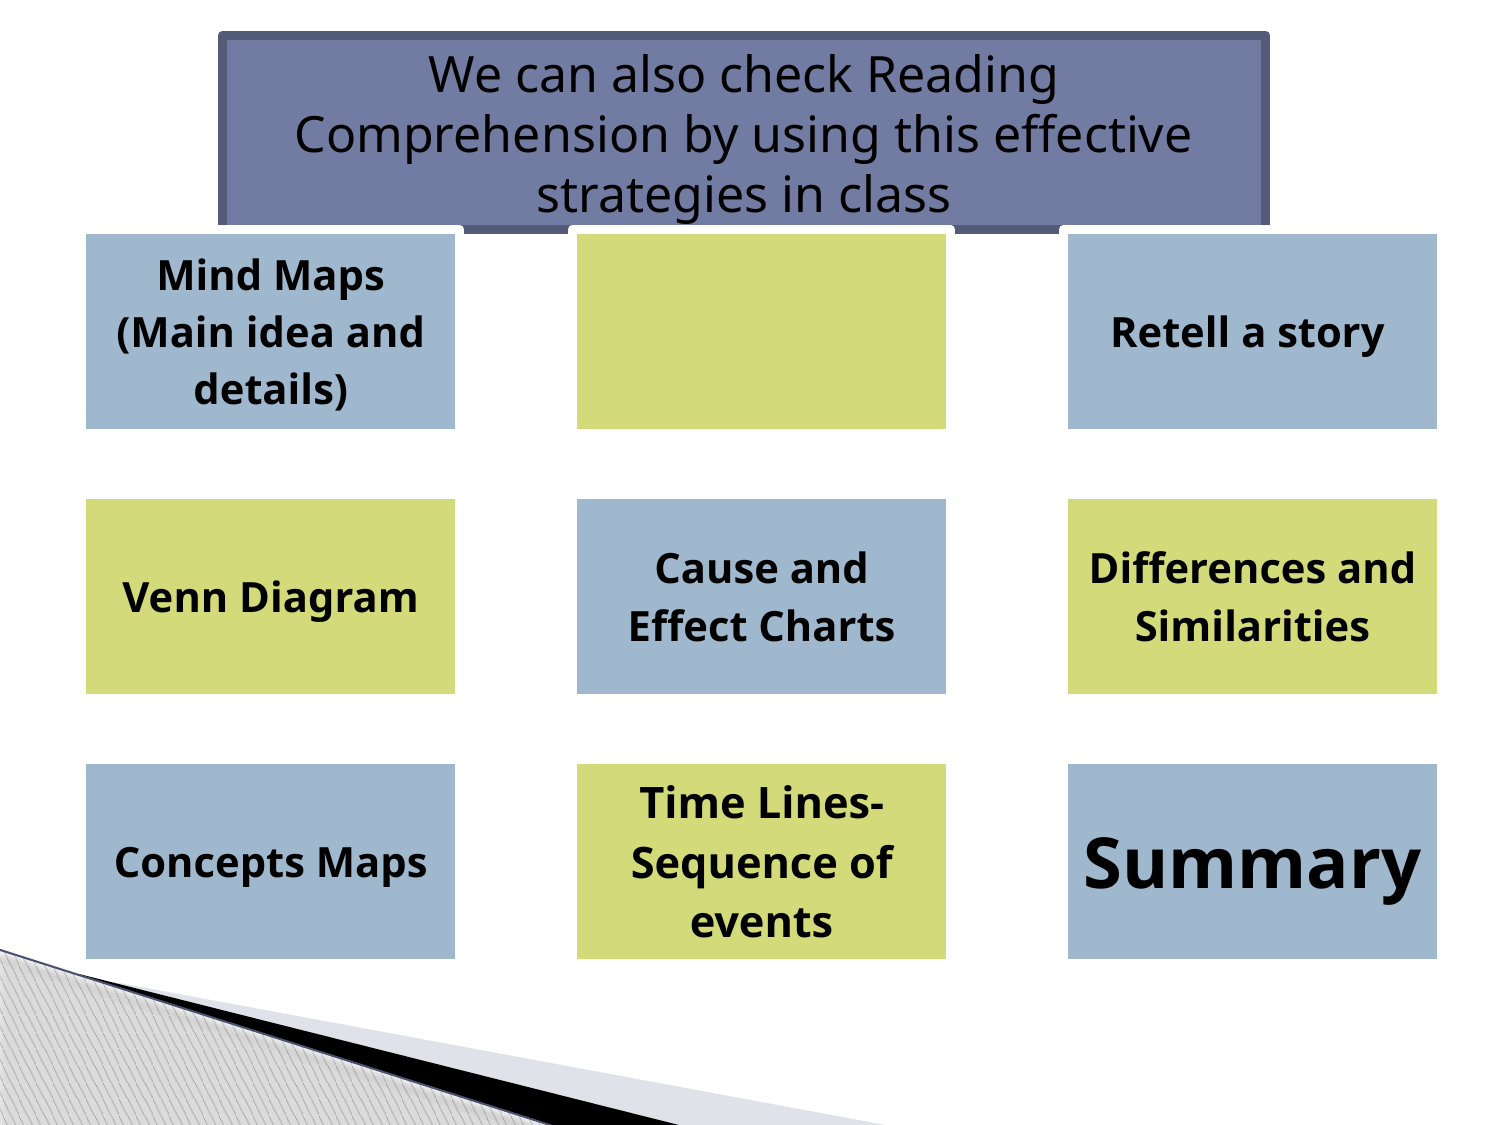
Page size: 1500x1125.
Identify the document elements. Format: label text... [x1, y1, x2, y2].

text_box We can also check Reading Comprehension by using this effective strategies in class [218, 31, 1270, 228]
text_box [81, 228, 1442, 1032]
